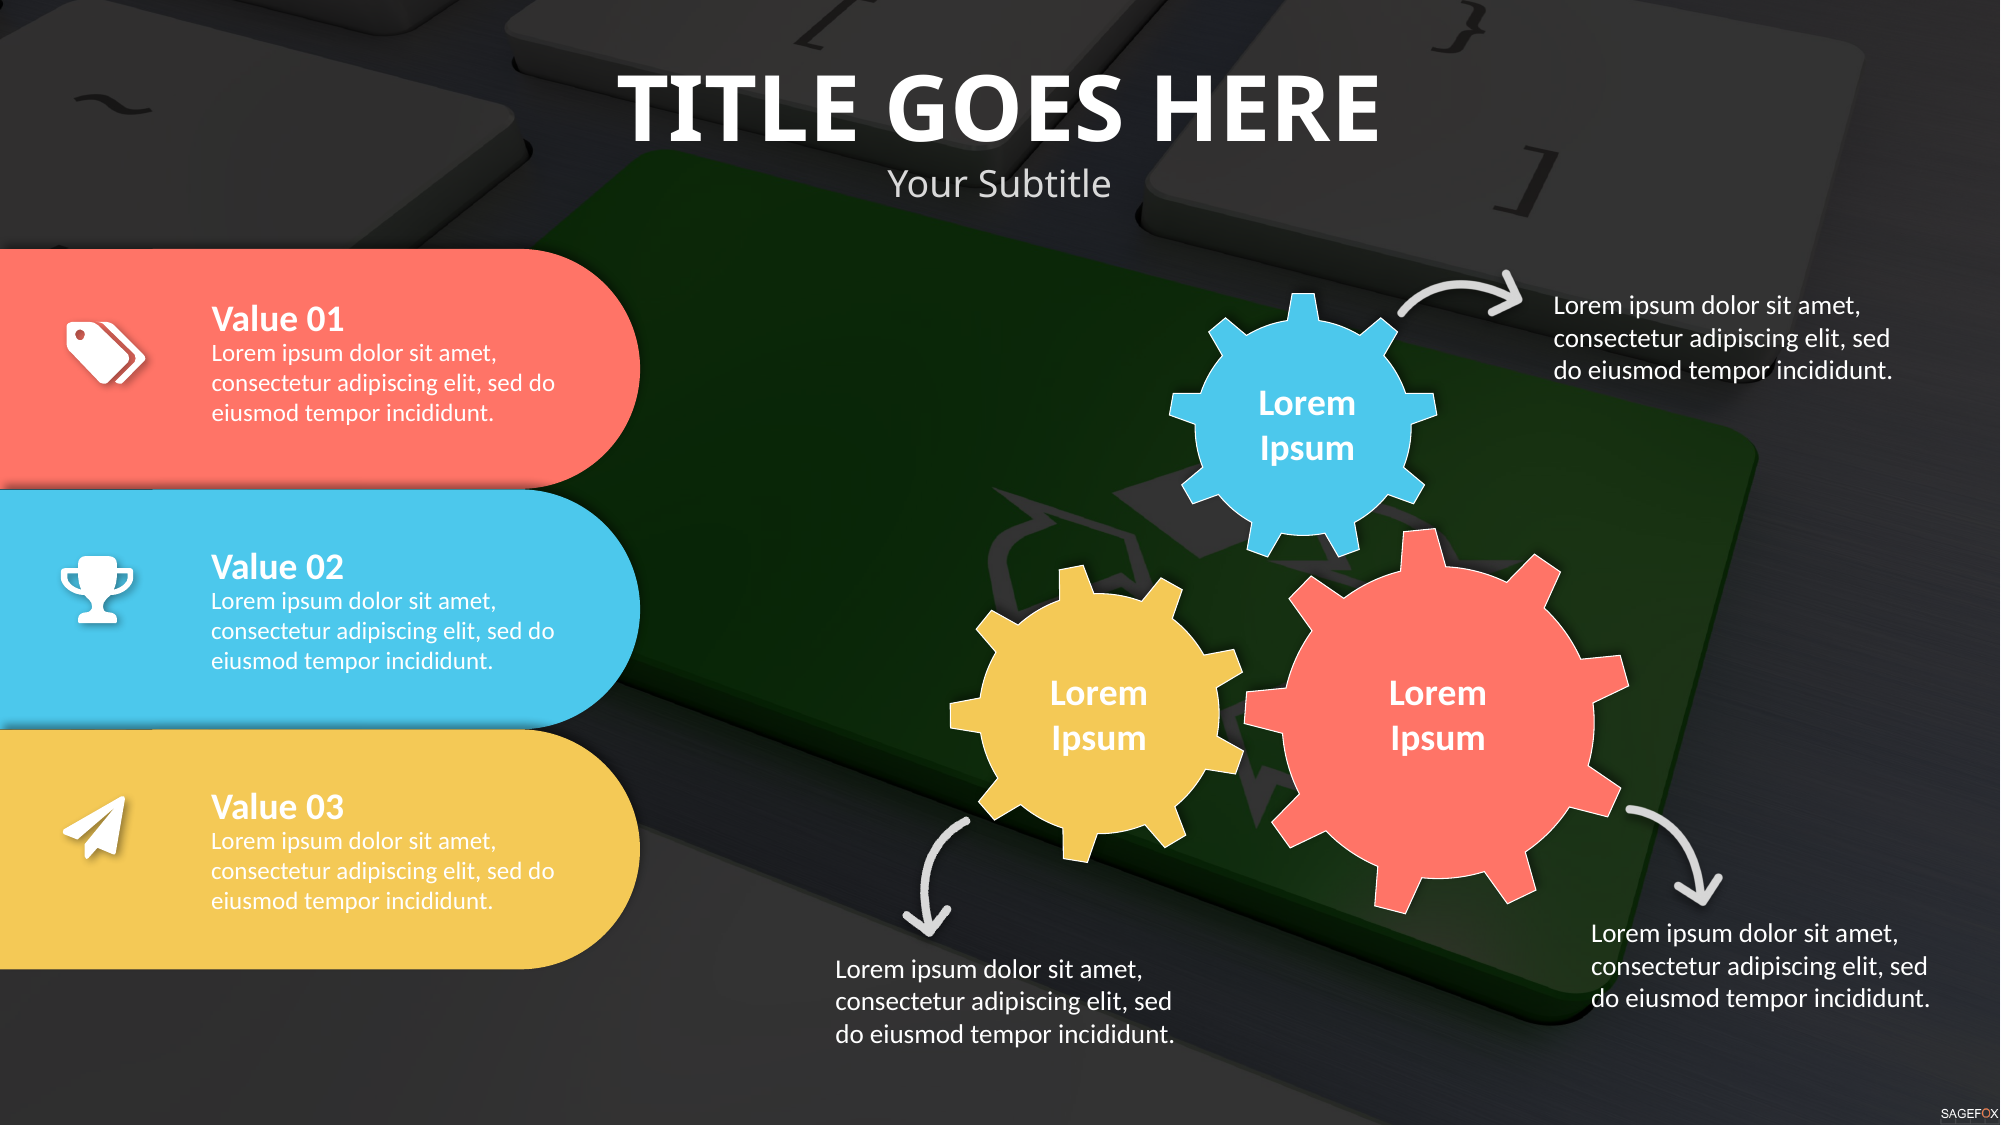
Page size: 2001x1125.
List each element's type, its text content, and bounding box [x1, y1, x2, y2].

text_box [66, 321, 146, 384]
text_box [211, 542, 568, 676]
picture [0, 0, 2001, 1125]
text_box [62, 796, 125, 859]
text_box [1243, 527, 1634, 918]
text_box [211, 293, 569, 427]
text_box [949, 563, 1250, 864]
text_box Lorem ipsum dolor sit amet, consectetur adipiscing elit, sed do eiusmod tempor incididunt. [1591, 915, 1948, 1014]
text_box [60, 556, 134, 624]
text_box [211, 782, 568, 916]
text_box Lorem ipsum dolor sit amet, consectetur adipiscing elit, sed do eiusmod tempor incididunt. [1553, 287, 1911, 385]
text_box [0, 488, 642, 724]
text_box [0, 247, 642, 483]
text_box Lorem ipsum dolor sit amet, consectetur adipiscing elit, sed do eiusmod tempor incididunt. [835, 951, 1192, 1049]
text_box [0, 728, 642, 971]
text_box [1168, 292, 1439, 563]
text_box TITLE GOES HERE Your Subtitle [548, 42, 1452, 212]
